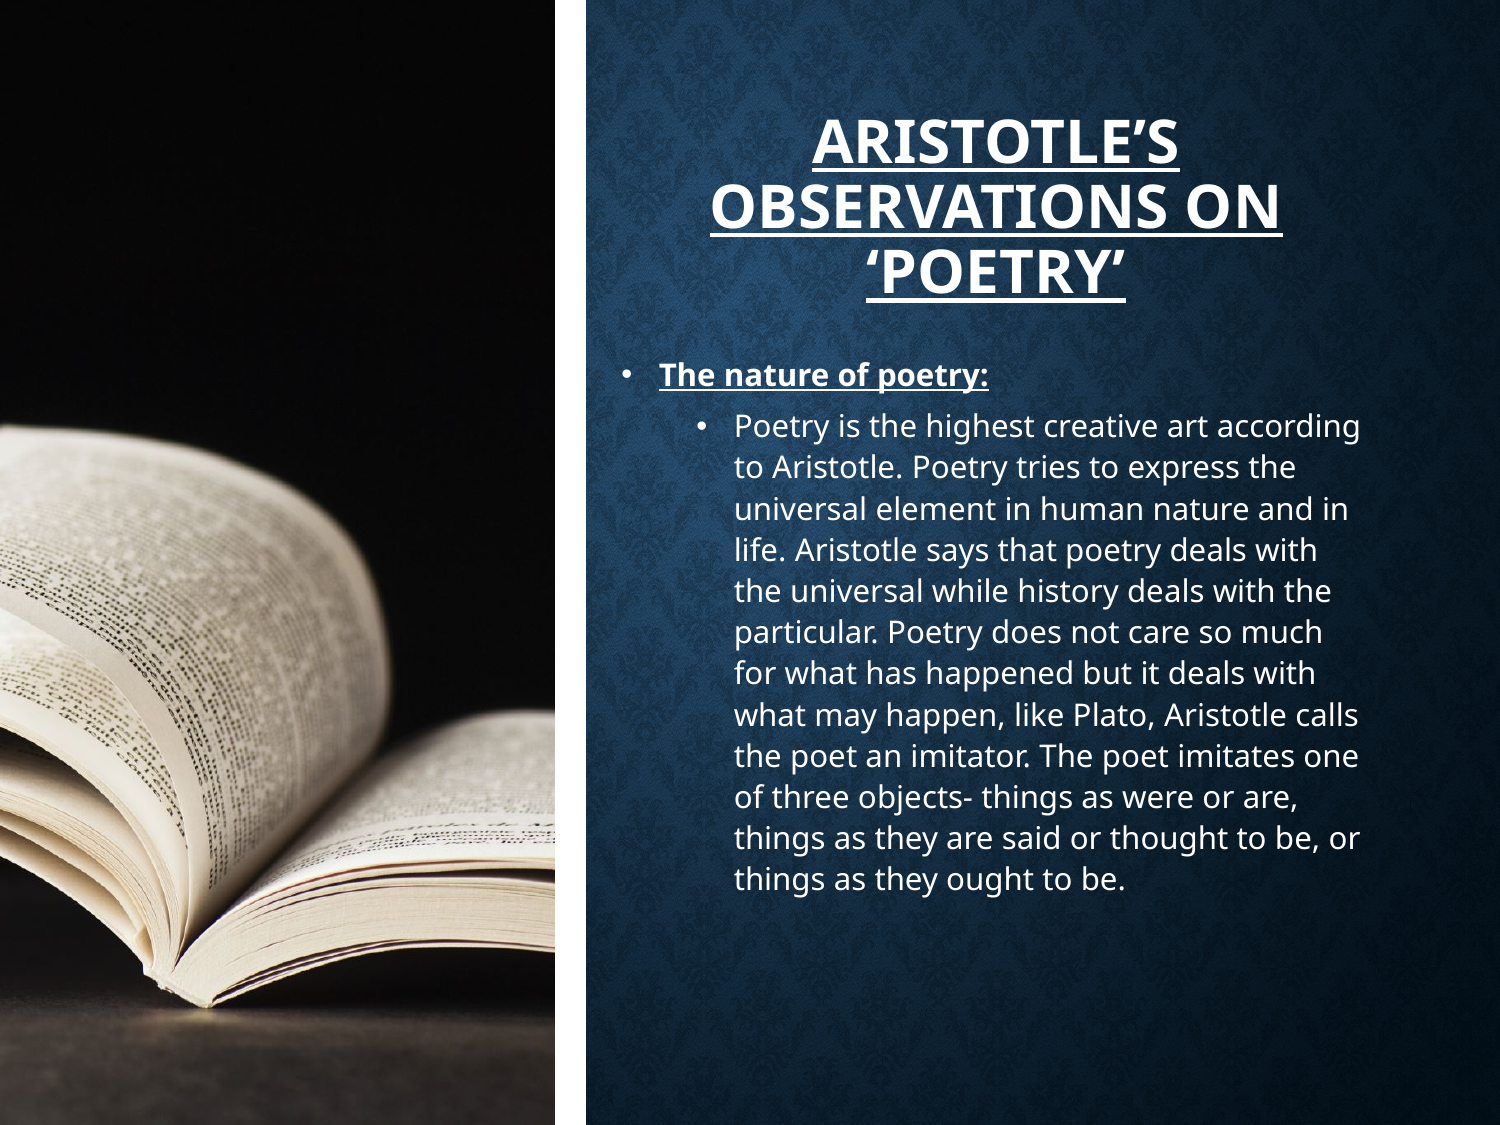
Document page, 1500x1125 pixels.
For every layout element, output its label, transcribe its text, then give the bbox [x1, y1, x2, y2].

picture [0, 0, 571, 1125]
list The nature of poetry: Poetry is the highest creative art according to Aristotle. Poetry tries to express the universal element in human nature and in life. Aristotle says that poetry deals with the universal while history deals with the particular. Poetry does not care so much for what has happened but it deals with what may happen, like Plato, Aristotle calls the poet an imitator. The poet imitates one of three objects- things as were or are, things as they are said or thought to be, or things as they ought to be. [606, 343, 1387, 950]
title Aristotle’s observations on ‘poetry’ [606, 99, 1387, 318]
